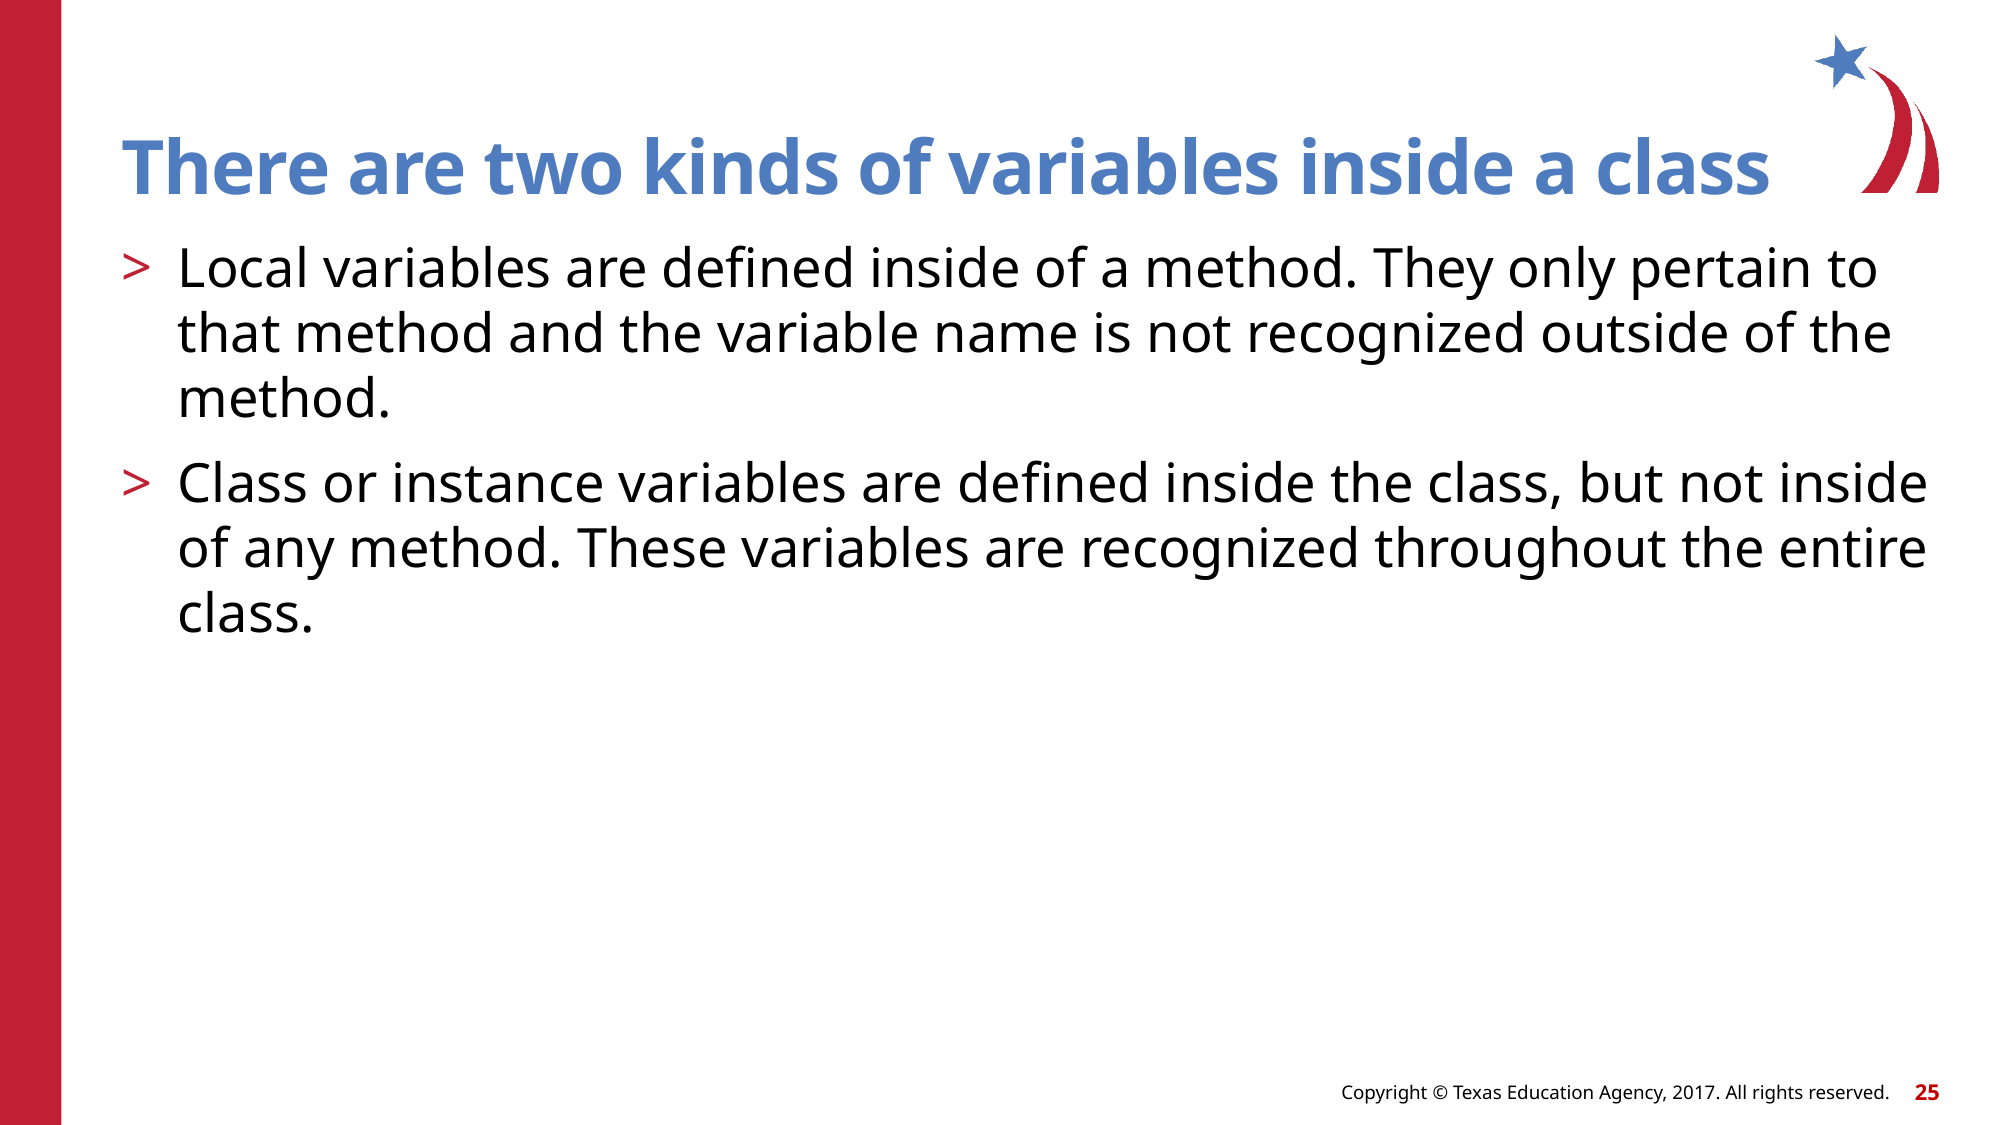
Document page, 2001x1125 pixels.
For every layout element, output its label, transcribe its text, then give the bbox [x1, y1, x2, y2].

title There are two kinds of variables inside a class [121, 66, 1772, 211]
picture [1814, 34, 1939, 193]
list Local variables are defined inside of a method. They only pertain to that method and the variable name is not recognized outside of the method. Class or instance variables are defined inside the class, but not inside of any method. These variables are recognized throughout the entire class. [121, 233, 1936, 1010]
